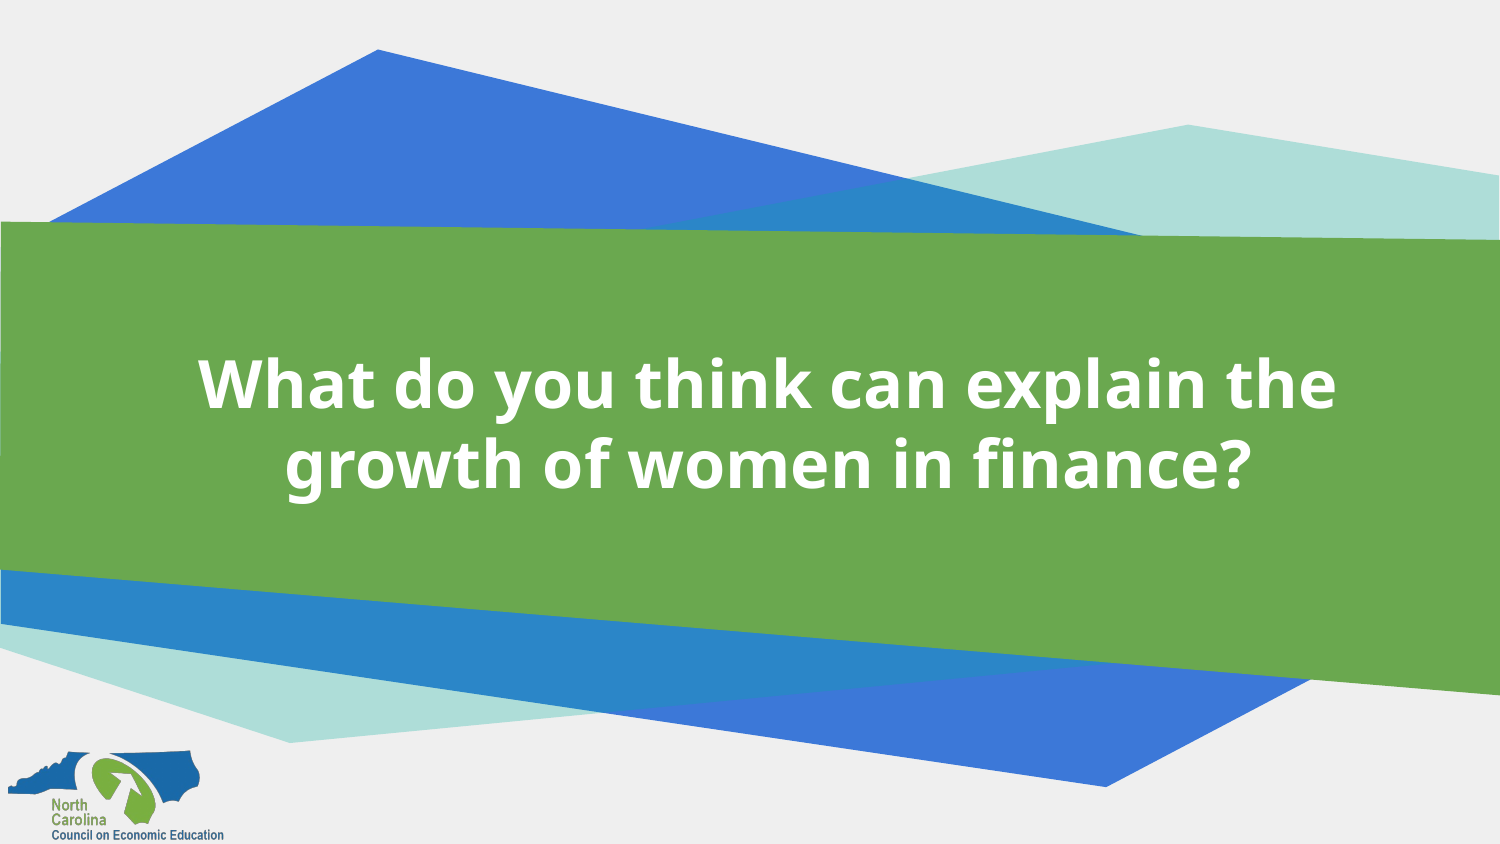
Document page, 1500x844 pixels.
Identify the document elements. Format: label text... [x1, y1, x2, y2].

picture [4, 746, 231, 844]
title What do you think can explain the growth of women in finance? [72, 326, 1466, 517]
